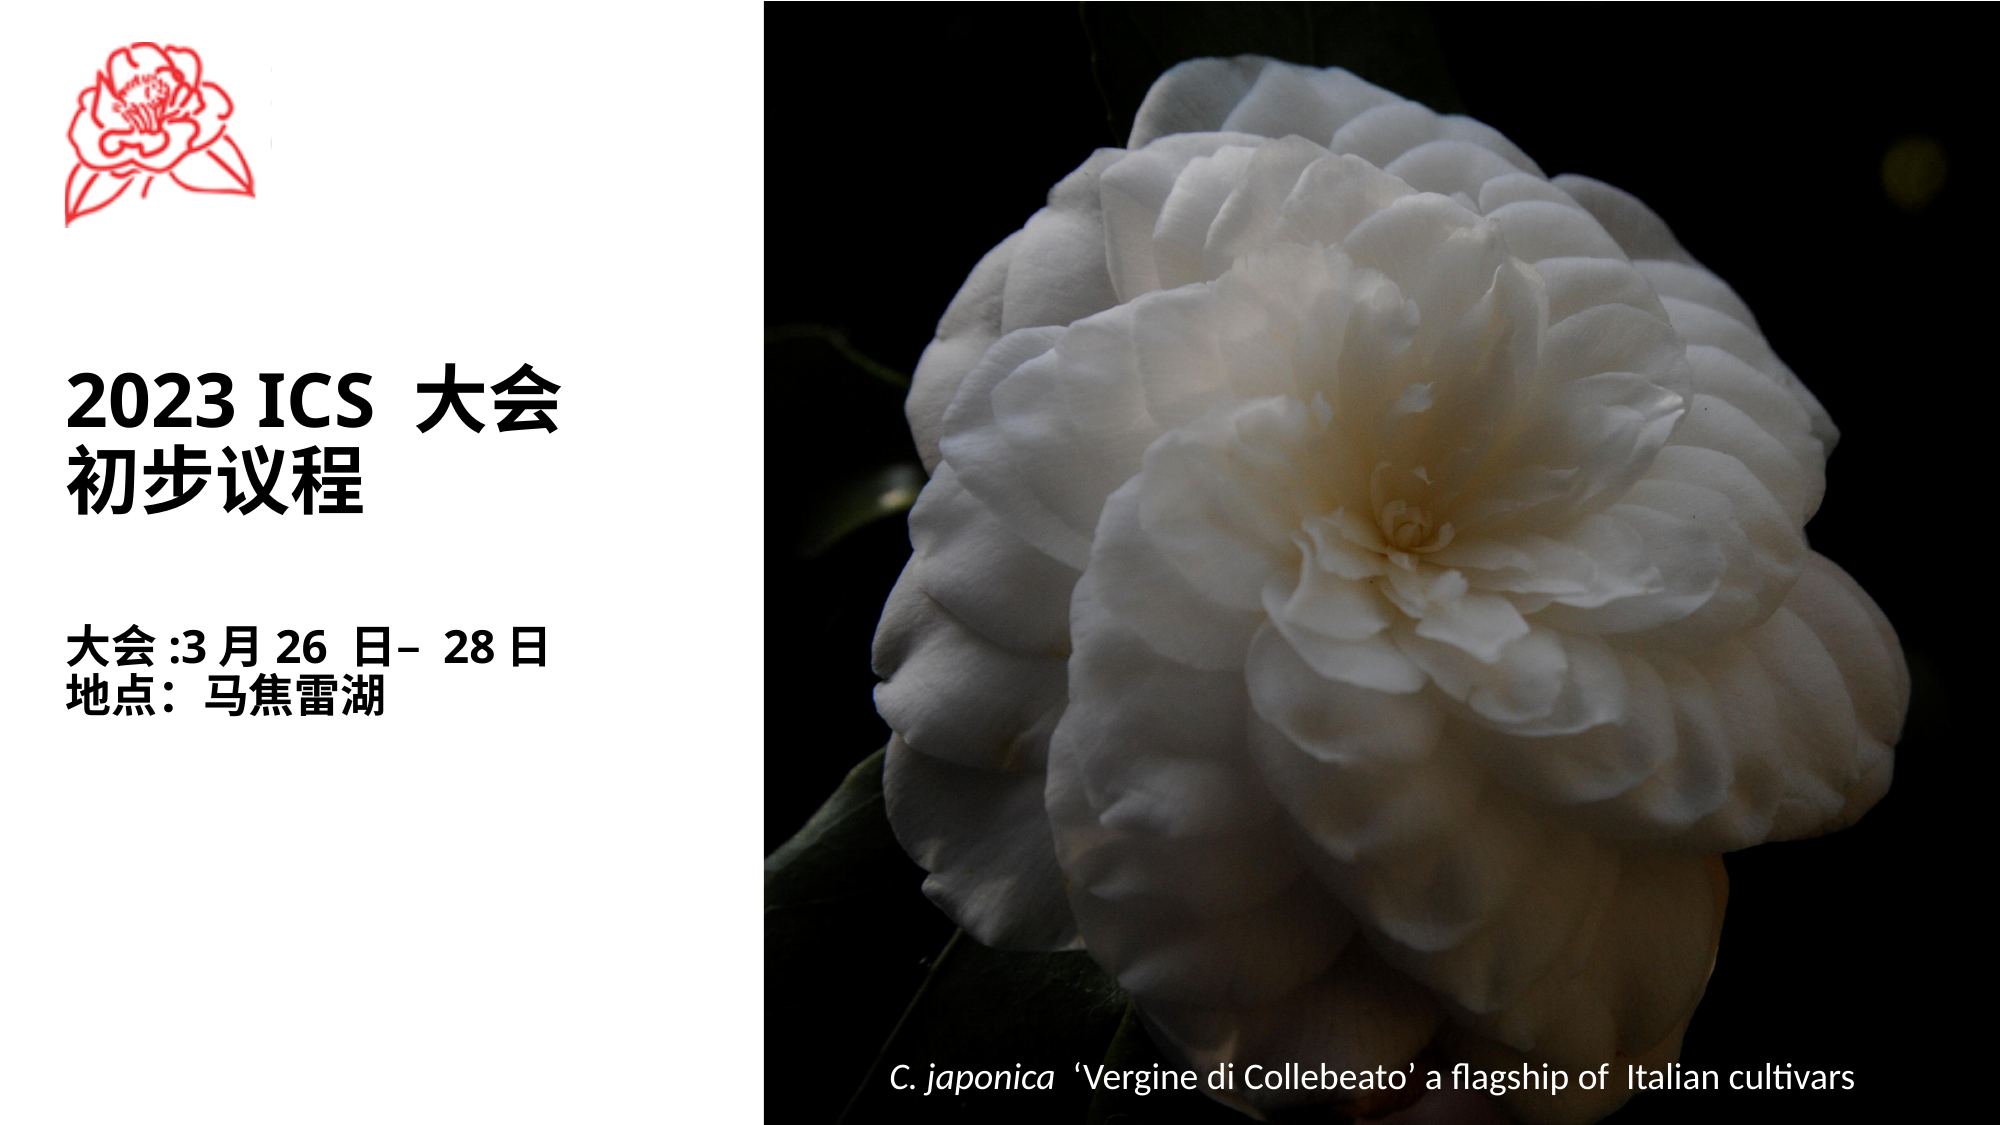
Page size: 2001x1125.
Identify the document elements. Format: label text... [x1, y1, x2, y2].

picture [763, 1, 2000, 1125]
title 2023 ICS 大会 初步议程 大会:3月26 日– 28日 地点：马焦雷湖 [50, 183, 763, 1057]
picture [64, 42, 272, 183]
